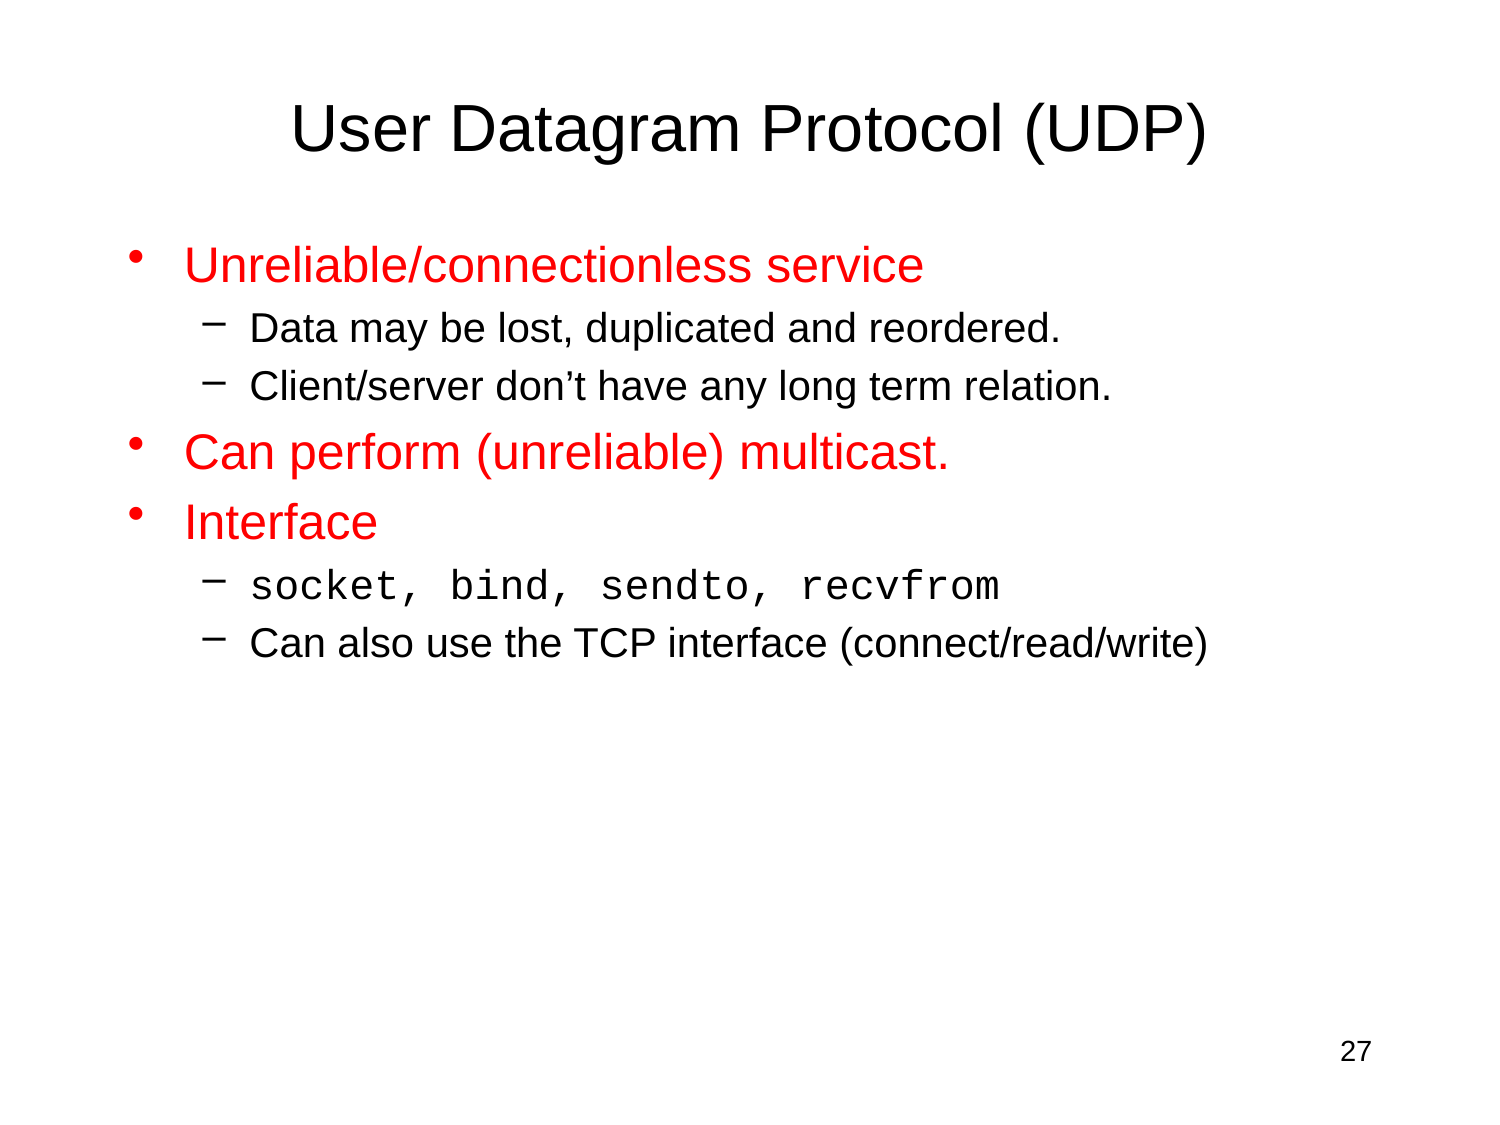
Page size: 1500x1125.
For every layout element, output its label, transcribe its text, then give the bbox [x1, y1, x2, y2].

title User Datagram Protocol (UDP) [112, 62, 1388, 188]
slide_number 27 [1074, 1024, 1388, 1101]
list Unreliable/connectionless service Data may be lost, duplicated and reordered. Client/server don’t have any long term relation. Can perform (unreliable) multicast. Interface socket, bind, sendto, recvfrom Can also use the TCP interface (connect/read/write) [112, 224, 1388, 1000]
